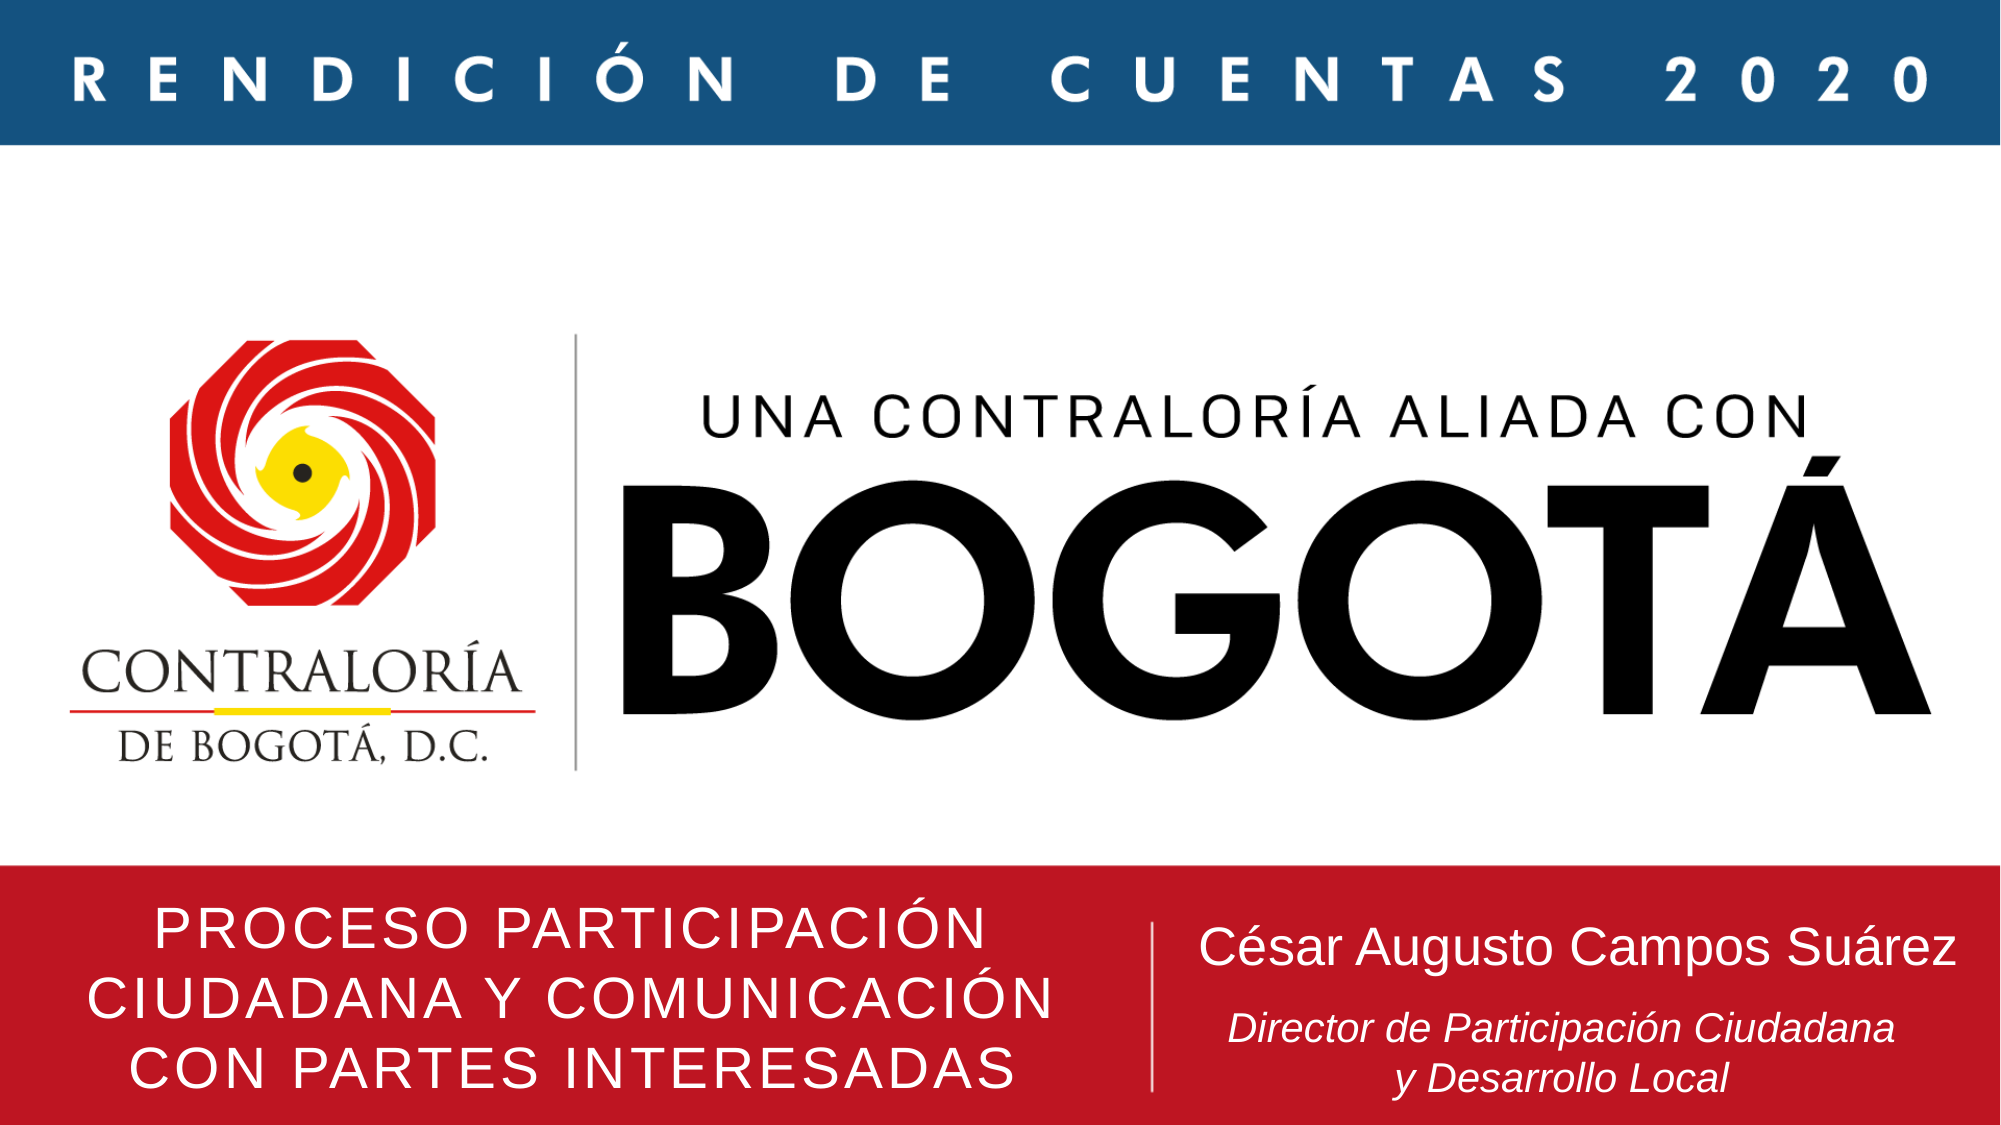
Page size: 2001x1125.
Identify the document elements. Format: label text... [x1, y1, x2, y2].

text_box César Augusto Campos Suárez [1183, 903, 1975, 984]
text_box Director de Participación Ciudadana y Desarrollo Local [1212, 993, 1912, 1109]
text_box PROCESO PARTICIPACIÓN CIUDADANA Y COMUNICACIÓN CON PARTES INTERESADAS [0, 882, 1146, 1108]
picture [0, 0, 2001, 1125]
